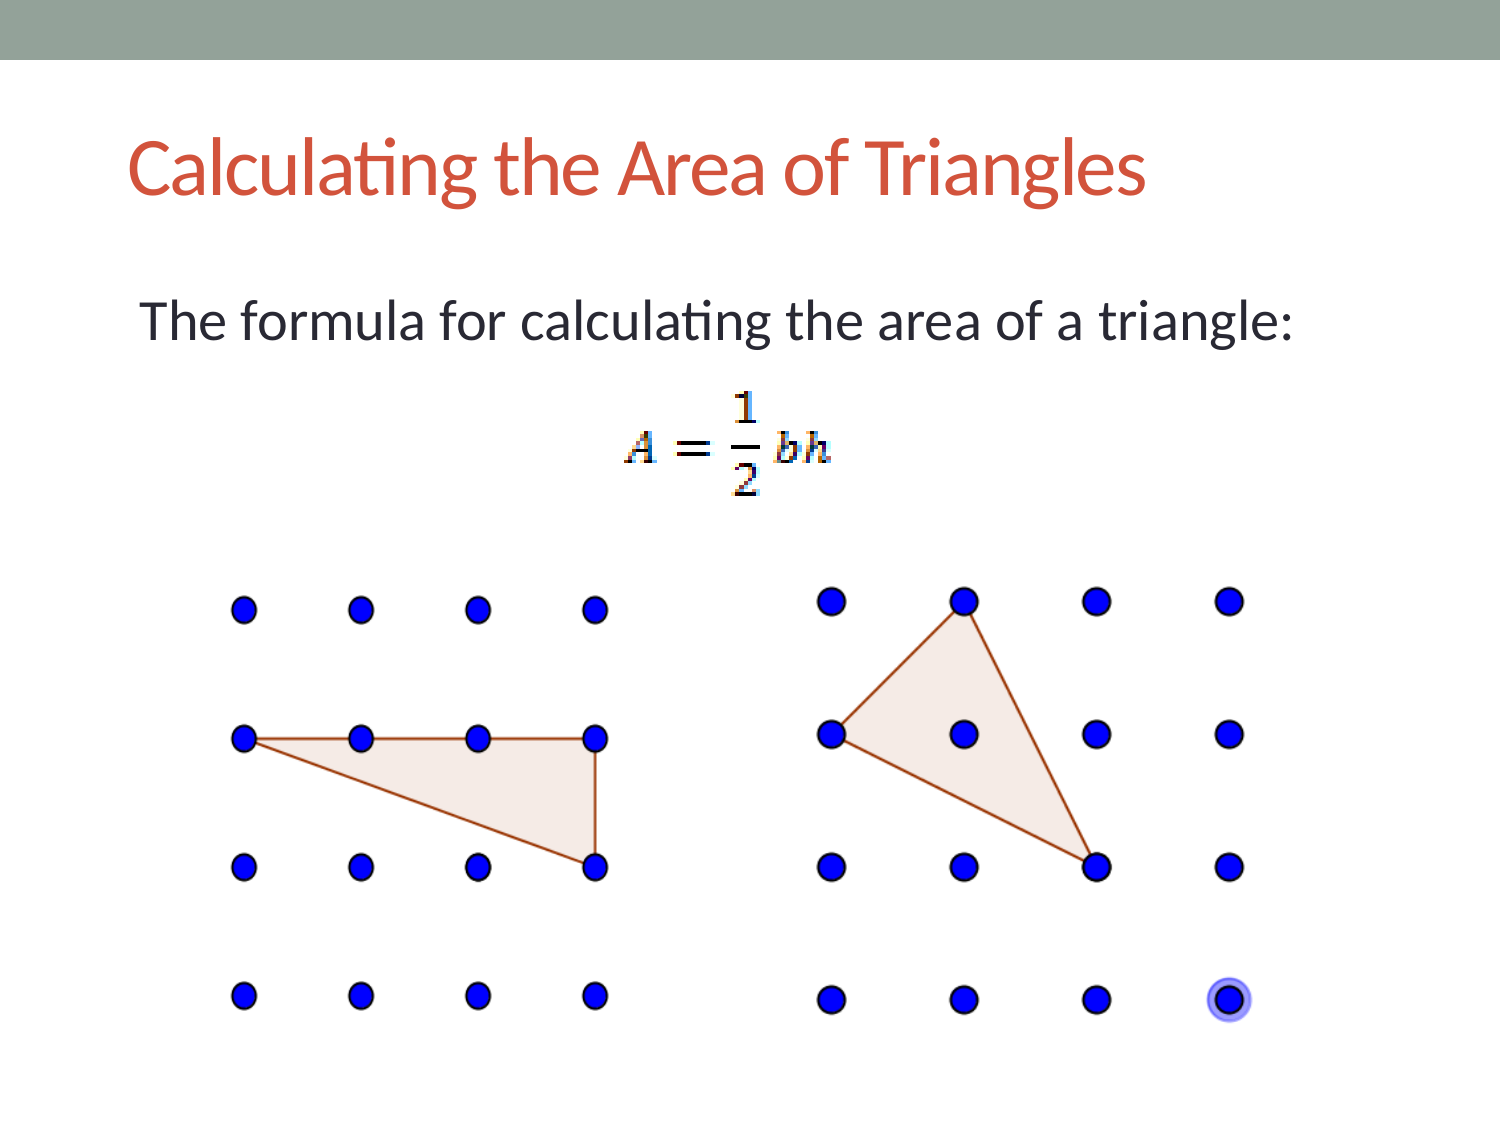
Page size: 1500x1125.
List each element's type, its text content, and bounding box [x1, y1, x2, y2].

text_box [0, 0, 1500, 75]
picture [149, 362, 1365, 1095]
title Calculating the Area of Triangles [112, 87, 1388, 238]
text_box The formula for calculating the area of a triangle: [124, 275, 1313, 360]
